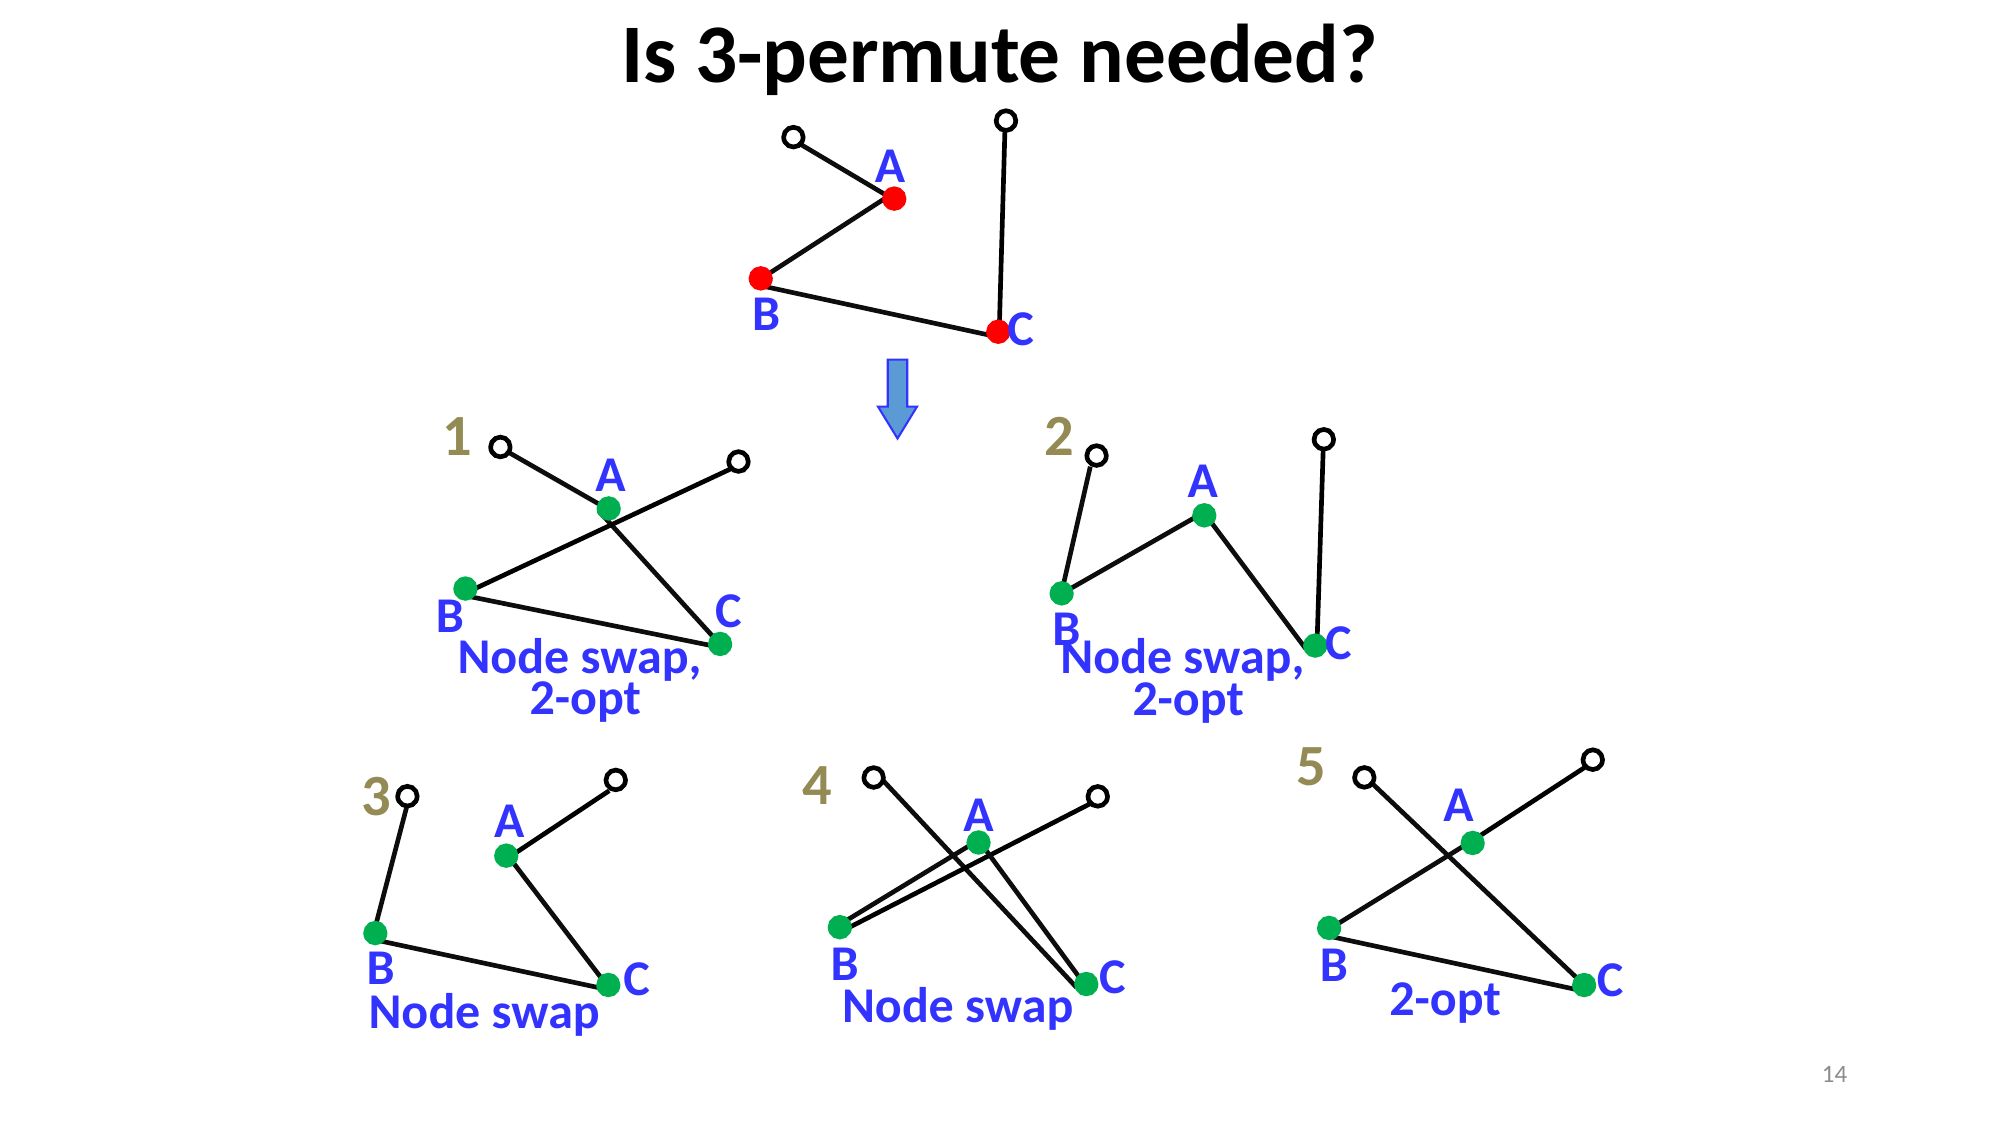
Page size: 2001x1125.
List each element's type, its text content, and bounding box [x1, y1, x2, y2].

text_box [1015, 389, 1357, 717]
slide_number 14 [1412, 1042, 1863, 1103]
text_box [751, 739, 1154, 1030]
title Is 3-permute needed? [0, 0, 2000, 113]
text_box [392, 389, 749, 717]
text_box [878, 364, 918, 439]
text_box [327, 749, 661, 1030]
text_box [1245, 719, 1642, 1029]
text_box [737, 110, 1025, 364]
